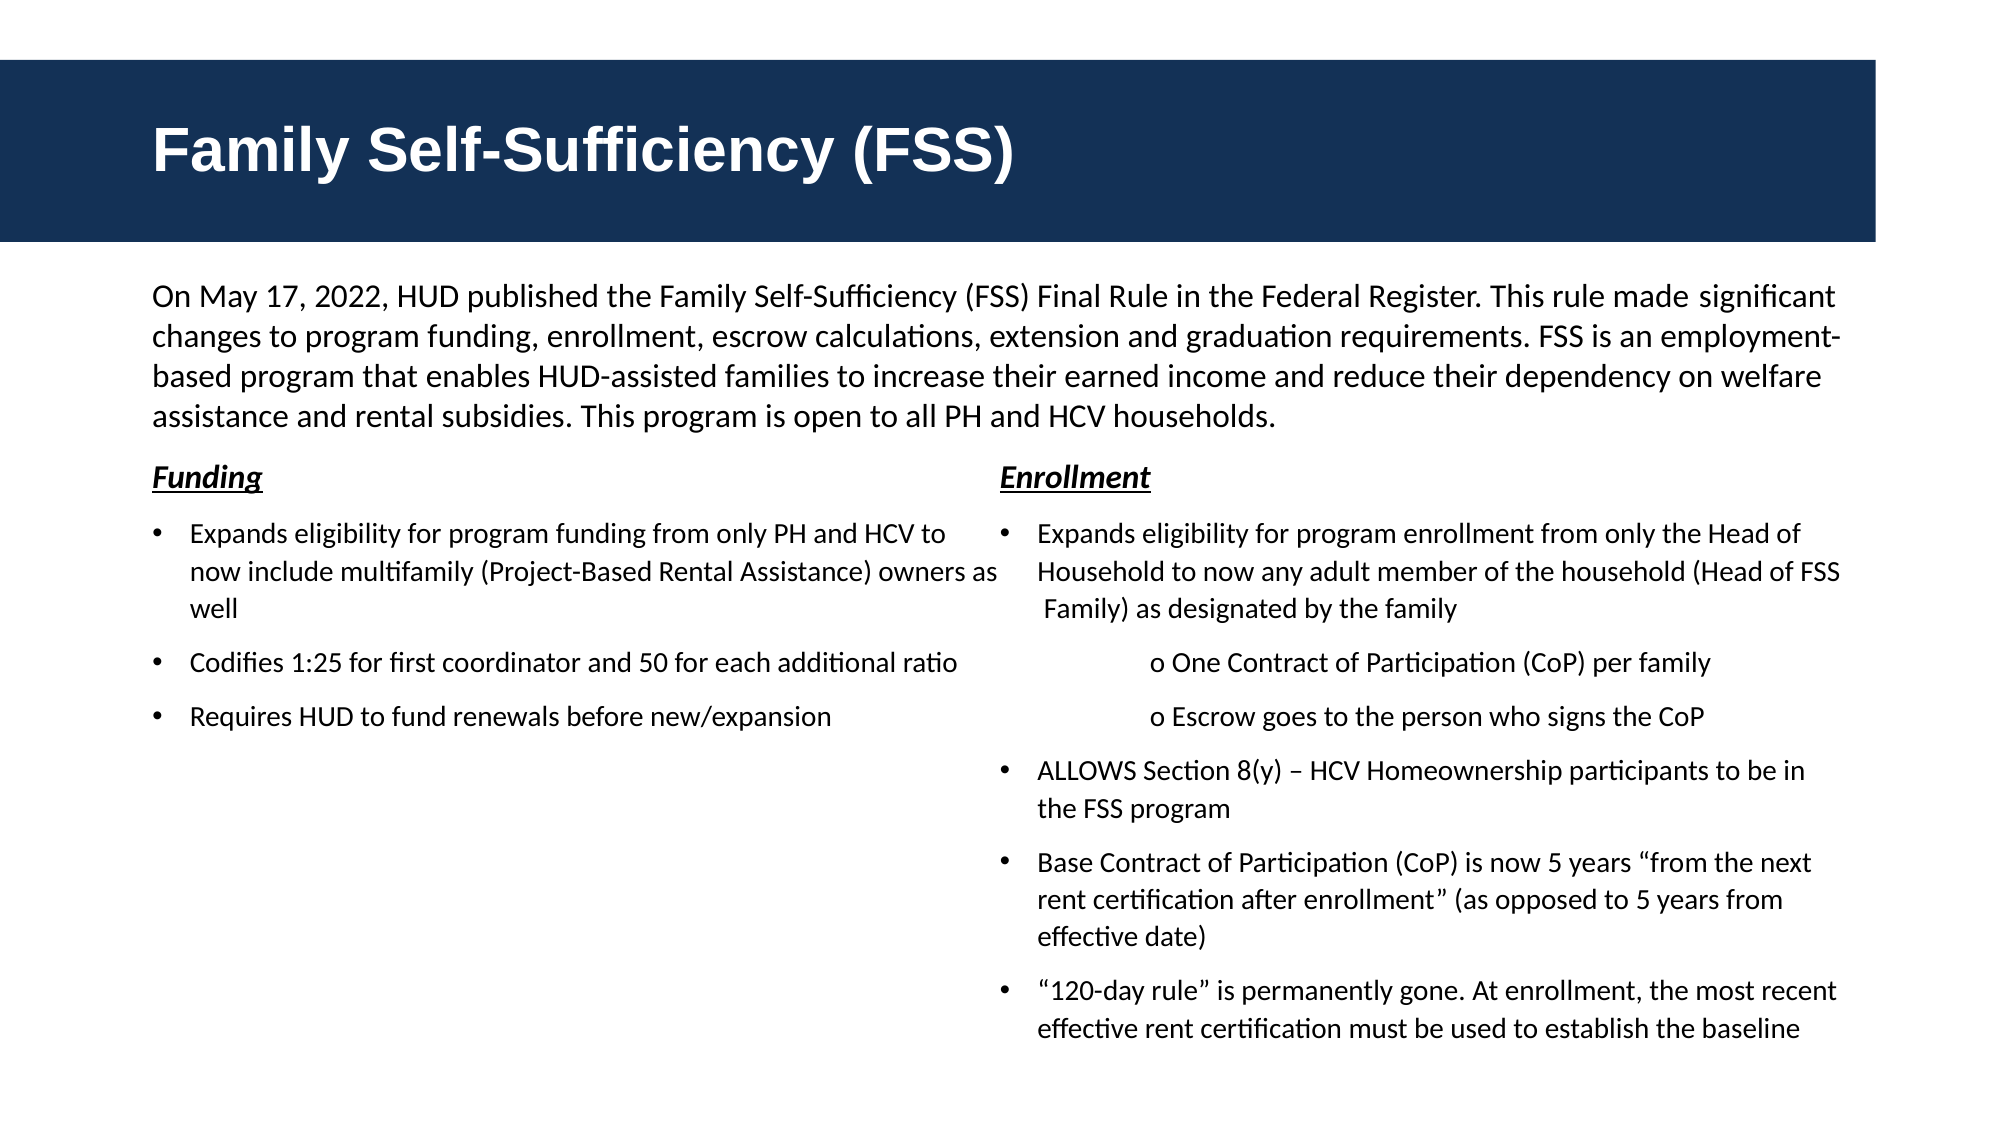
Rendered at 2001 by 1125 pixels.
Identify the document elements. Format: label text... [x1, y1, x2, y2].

list Funding Expands eligibility for program funding from only PH and HCV to now include multifamily (Project-Based Rental Assistance) owners as well Codifies 1:25 for first coordinator and 50 for each additional ratio Requires HUD to fund renewals before new/expansion Enrollment Expands eligibility for program enrollment from only the Head of Household to now any adult member of the household (Head of FSS Family) as designated by the family o One Contract of Participation (CoP) per family o Escrow goes to the person who signs the CoP ALLOWS Section 8(y) – HCV Homeownership participants to be in the FSS program Base Contract of Participation (CoP) is now 5 years “from the next rent certification after enrollment” (as opposed to 5 years from effective date) “120-day rule” is permanently gone. At enrollment, the most recent effective rent certification must be used to establish the baseline [137, 487, 1863, 1056]
text_box On May 17, 2022, HUD published the Family Self-Sufficiency (FSS) Final Rule in the Federal Register. This rule made significant changes to program funding, enrollment, escrow calculations, extension and graduation requirements. FSS is an employment-based program that enables HUD-assisted families to increase their earned income and reduce their dependency on welfare assistance and rental subsidies. This program is open to all PH and HCV households. [137, 266, 1863, 487]
title Family Self-Sufficiency (FSS) [137, 59, 1863, 242]
